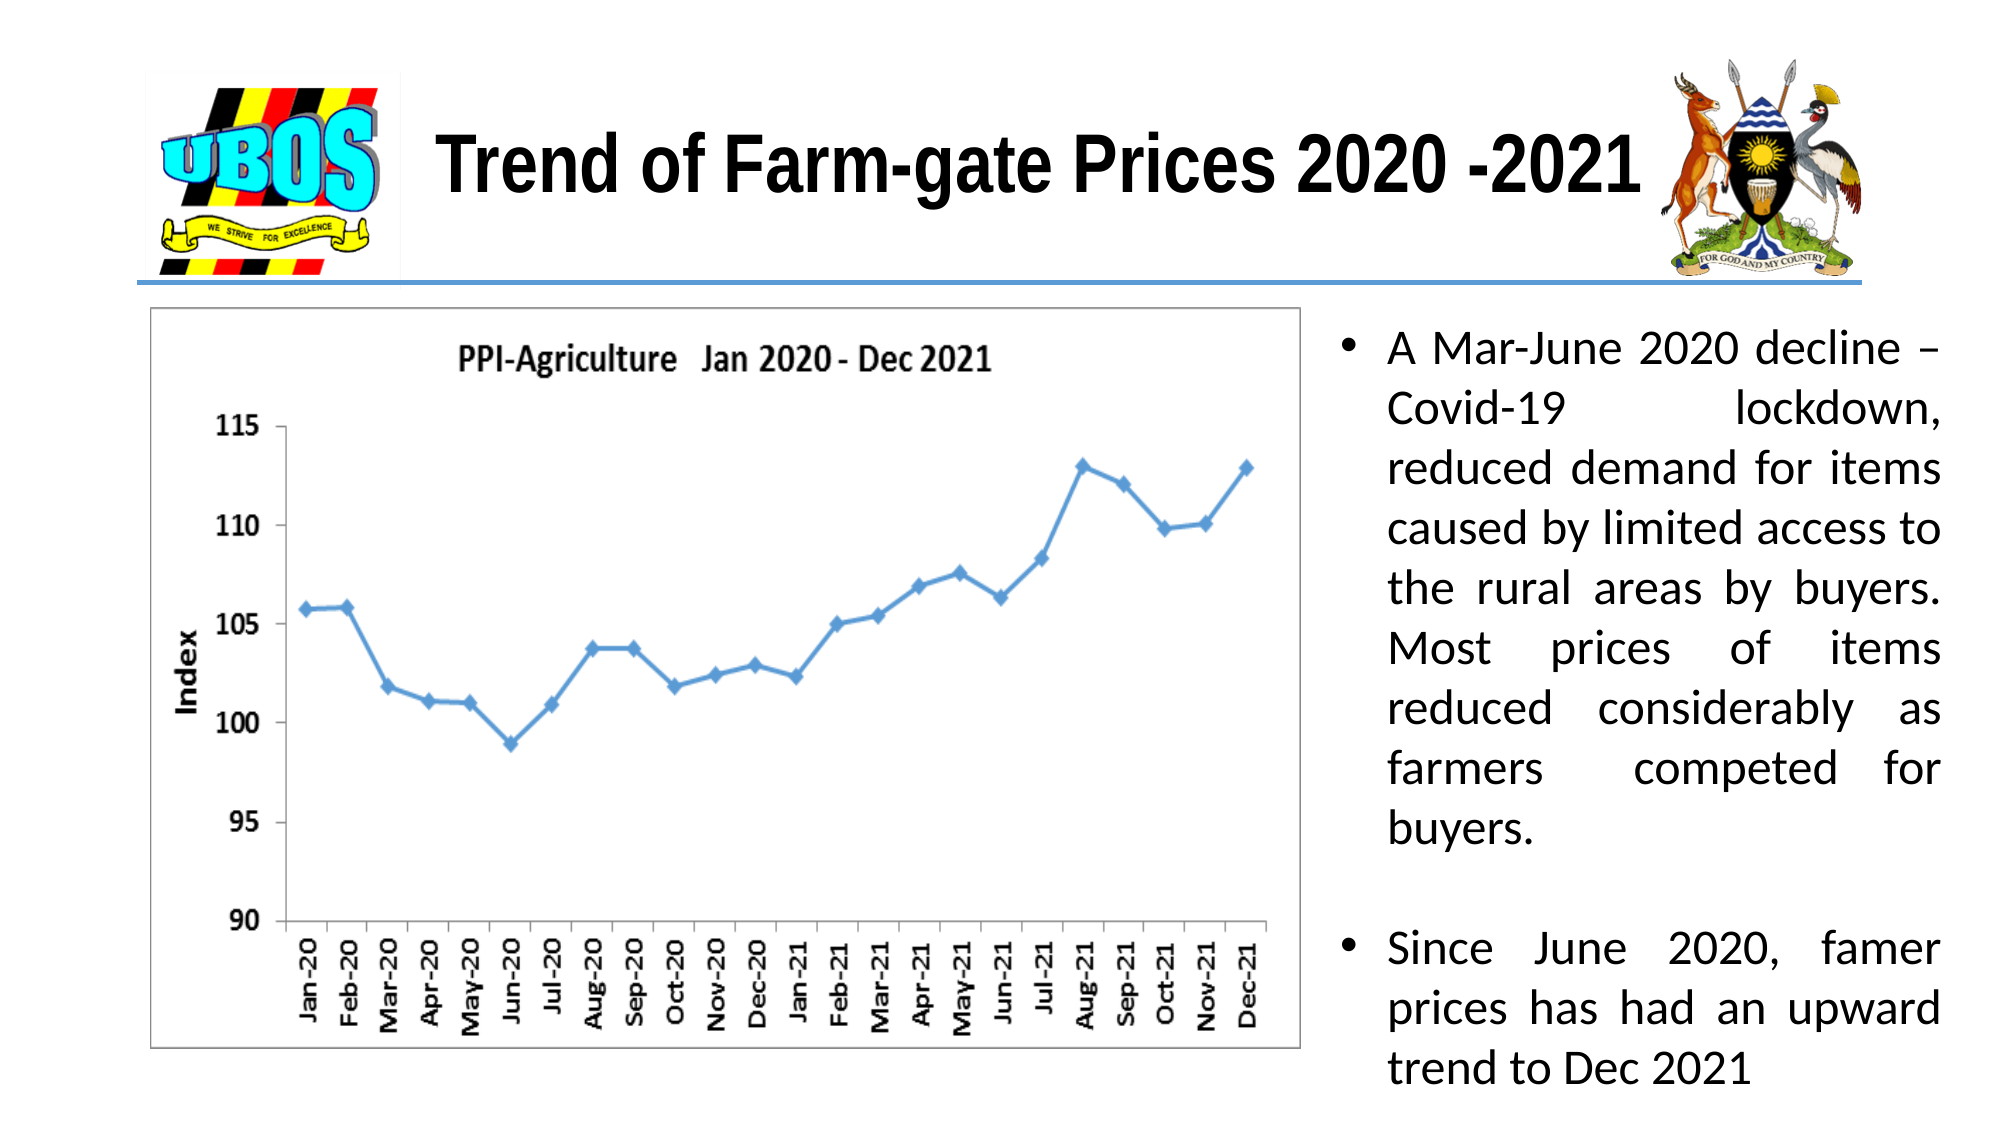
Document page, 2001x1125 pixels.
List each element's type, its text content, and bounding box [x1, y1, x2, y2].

picture [137, 285, 410, 292]
picture [1661, 200, 1863, 276]
text_box A Mar-June 2020 decline – Covid-19 lockdown, reduced demand for items caused by limited access to the rural areas by buyers. Most prices of items reduced considerably as farmers competed for buyers. Since June 2020, famer prices has had an upward trend to Dec 2021 [1325, 306, 1957, 1125]
picture [137, 69, 410, 280]
title Trend of Farm-gate Prices 2020 -2021 [201, 59, 1863, 200]
picture [150, 306, 1301, 1049]
